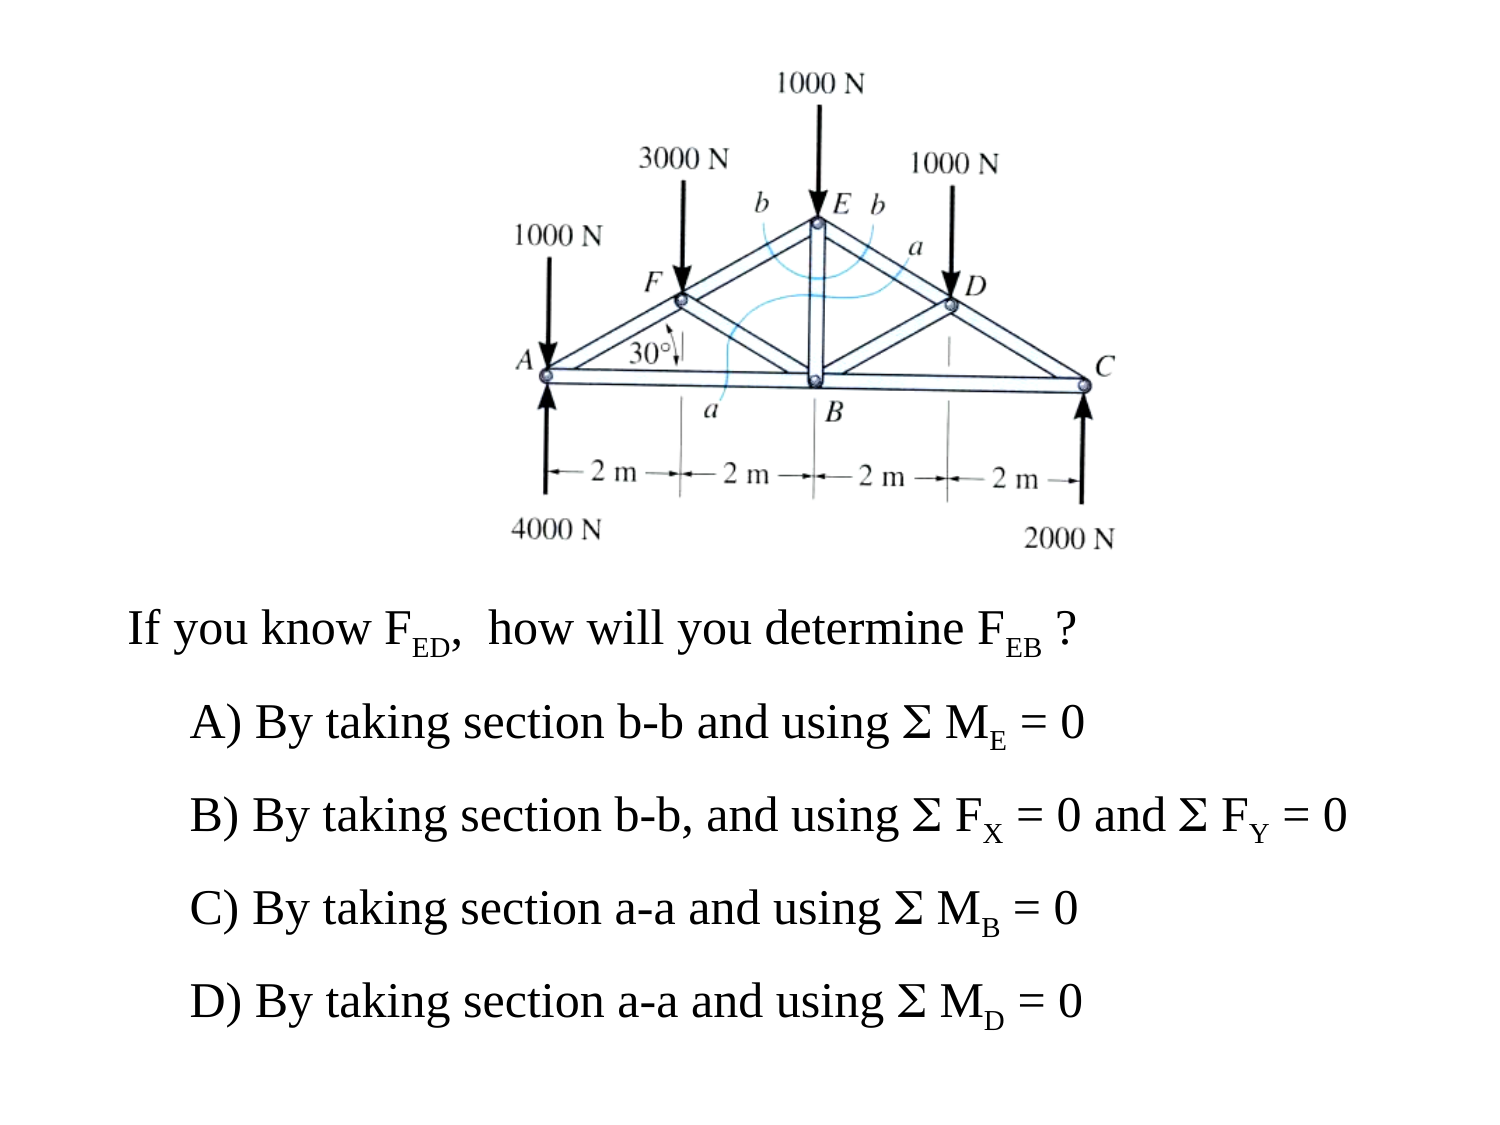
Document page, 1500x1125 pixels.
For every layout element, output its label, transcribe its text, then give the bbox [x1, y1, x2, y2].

picture [499, 53, 1151, 570]
text_box If you know FED, how will you determine FEB ? A) By taking section b-b and using  ME = 0 B) By taking section b-b, and using  FX = 0 and  FY = 0 C) By taking section a-a and using  MB = 0 D) By taking section a-a and using  MD = 0 [112, 587, 1450, 1044]
